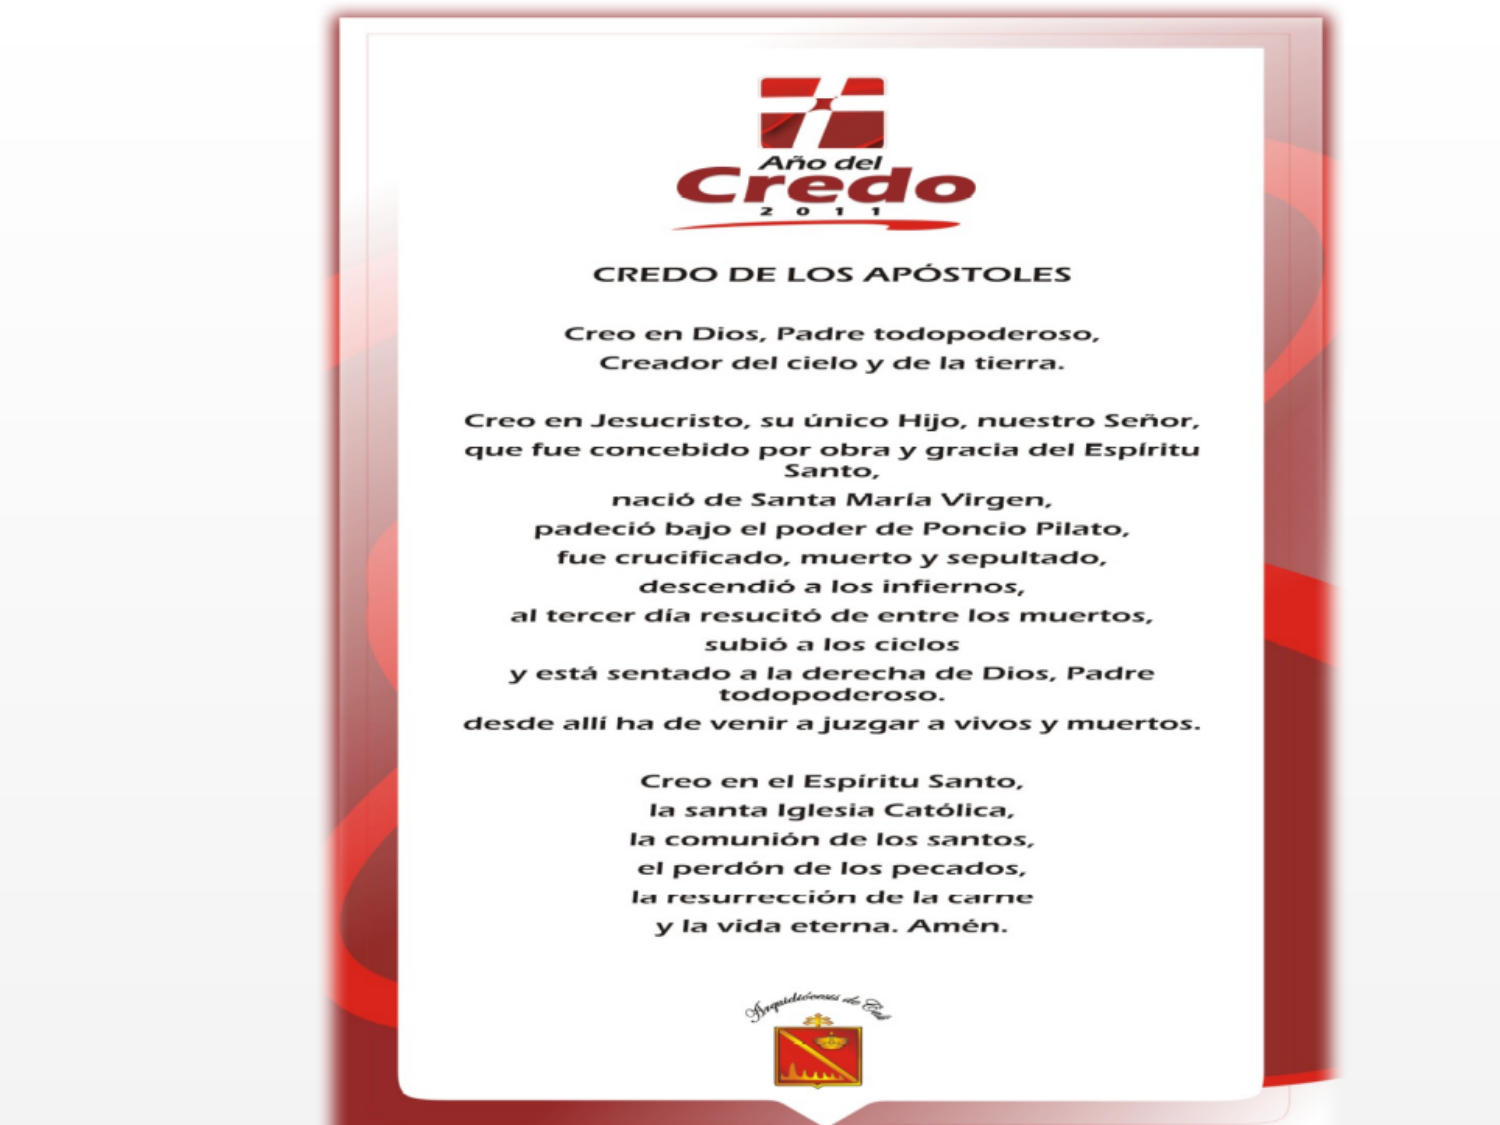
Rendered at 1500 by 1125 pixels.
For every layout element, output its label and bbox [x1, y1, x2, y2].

picture [315, 0, 1349, 1125]
